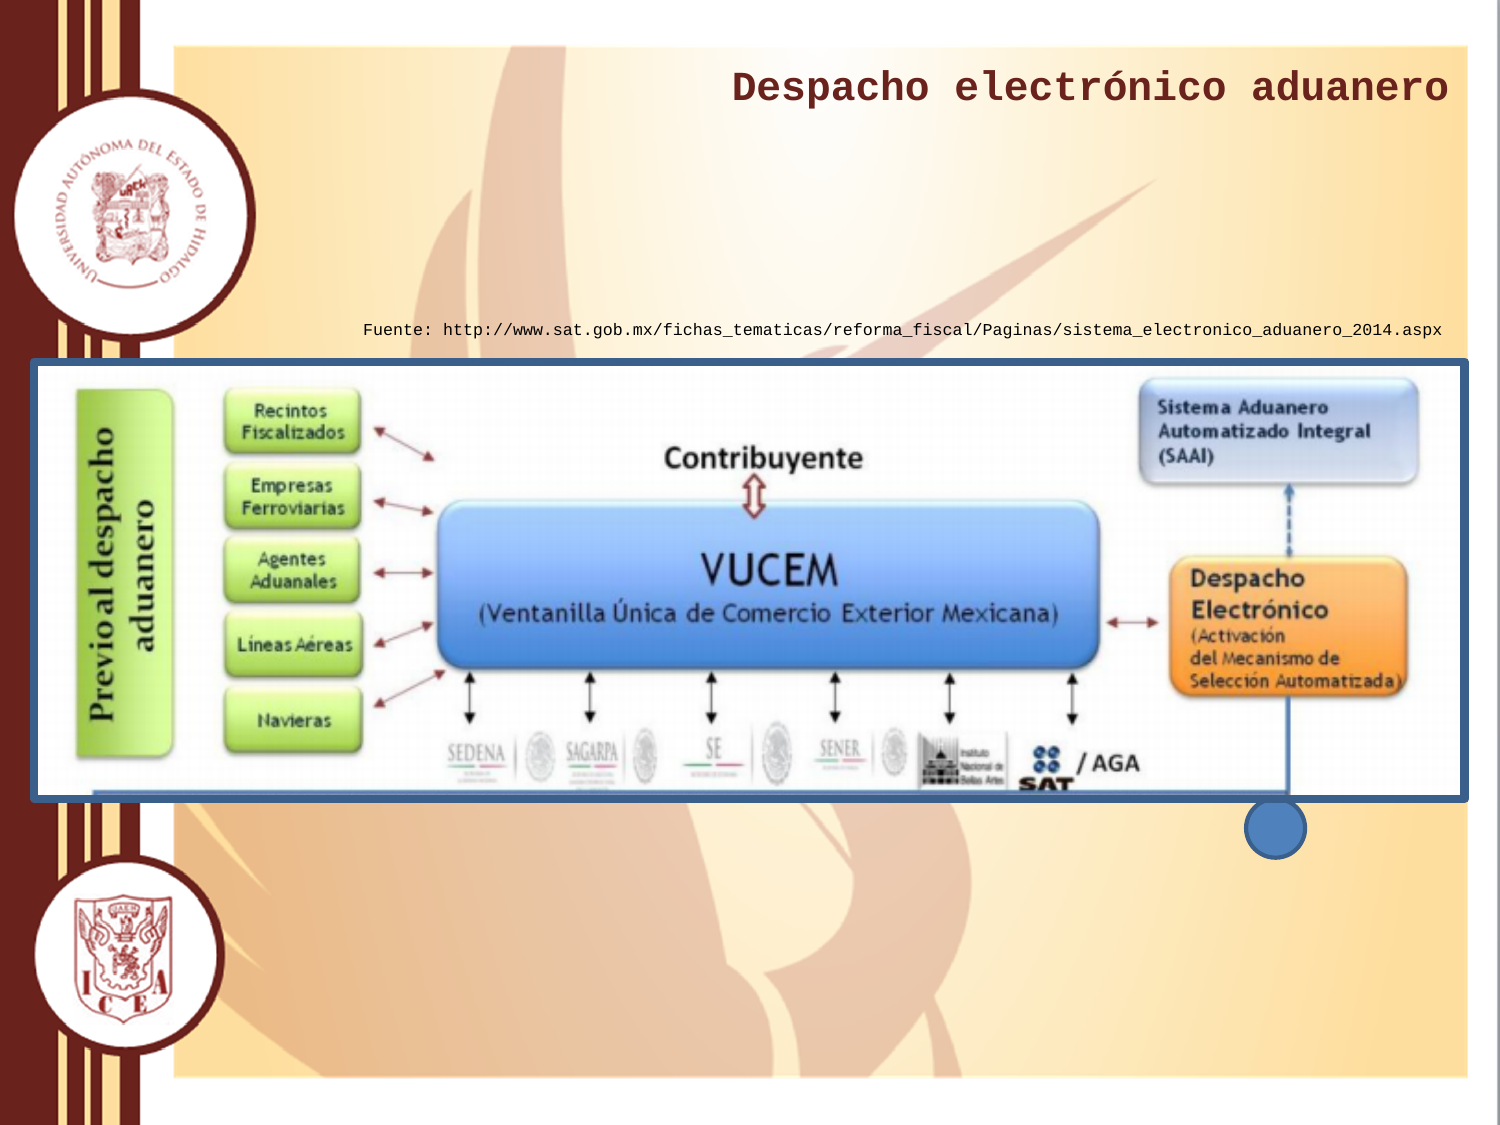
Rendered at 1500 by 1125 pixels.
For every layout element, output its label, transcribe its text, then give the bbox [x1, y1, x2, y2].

text_box Fuente: http://www.sat.gob.mx/fichas_tematicas/reforma_fiscal/Paginas/sistema_electronico_aduanero_2014.aspx [348, 314, 1465, 361]
picture [0, 0, 1500, 1125]
title Despacho electrónico aduanero [620, 36, 1465, 132]
text_box [1243, 807, 1308, 860]
